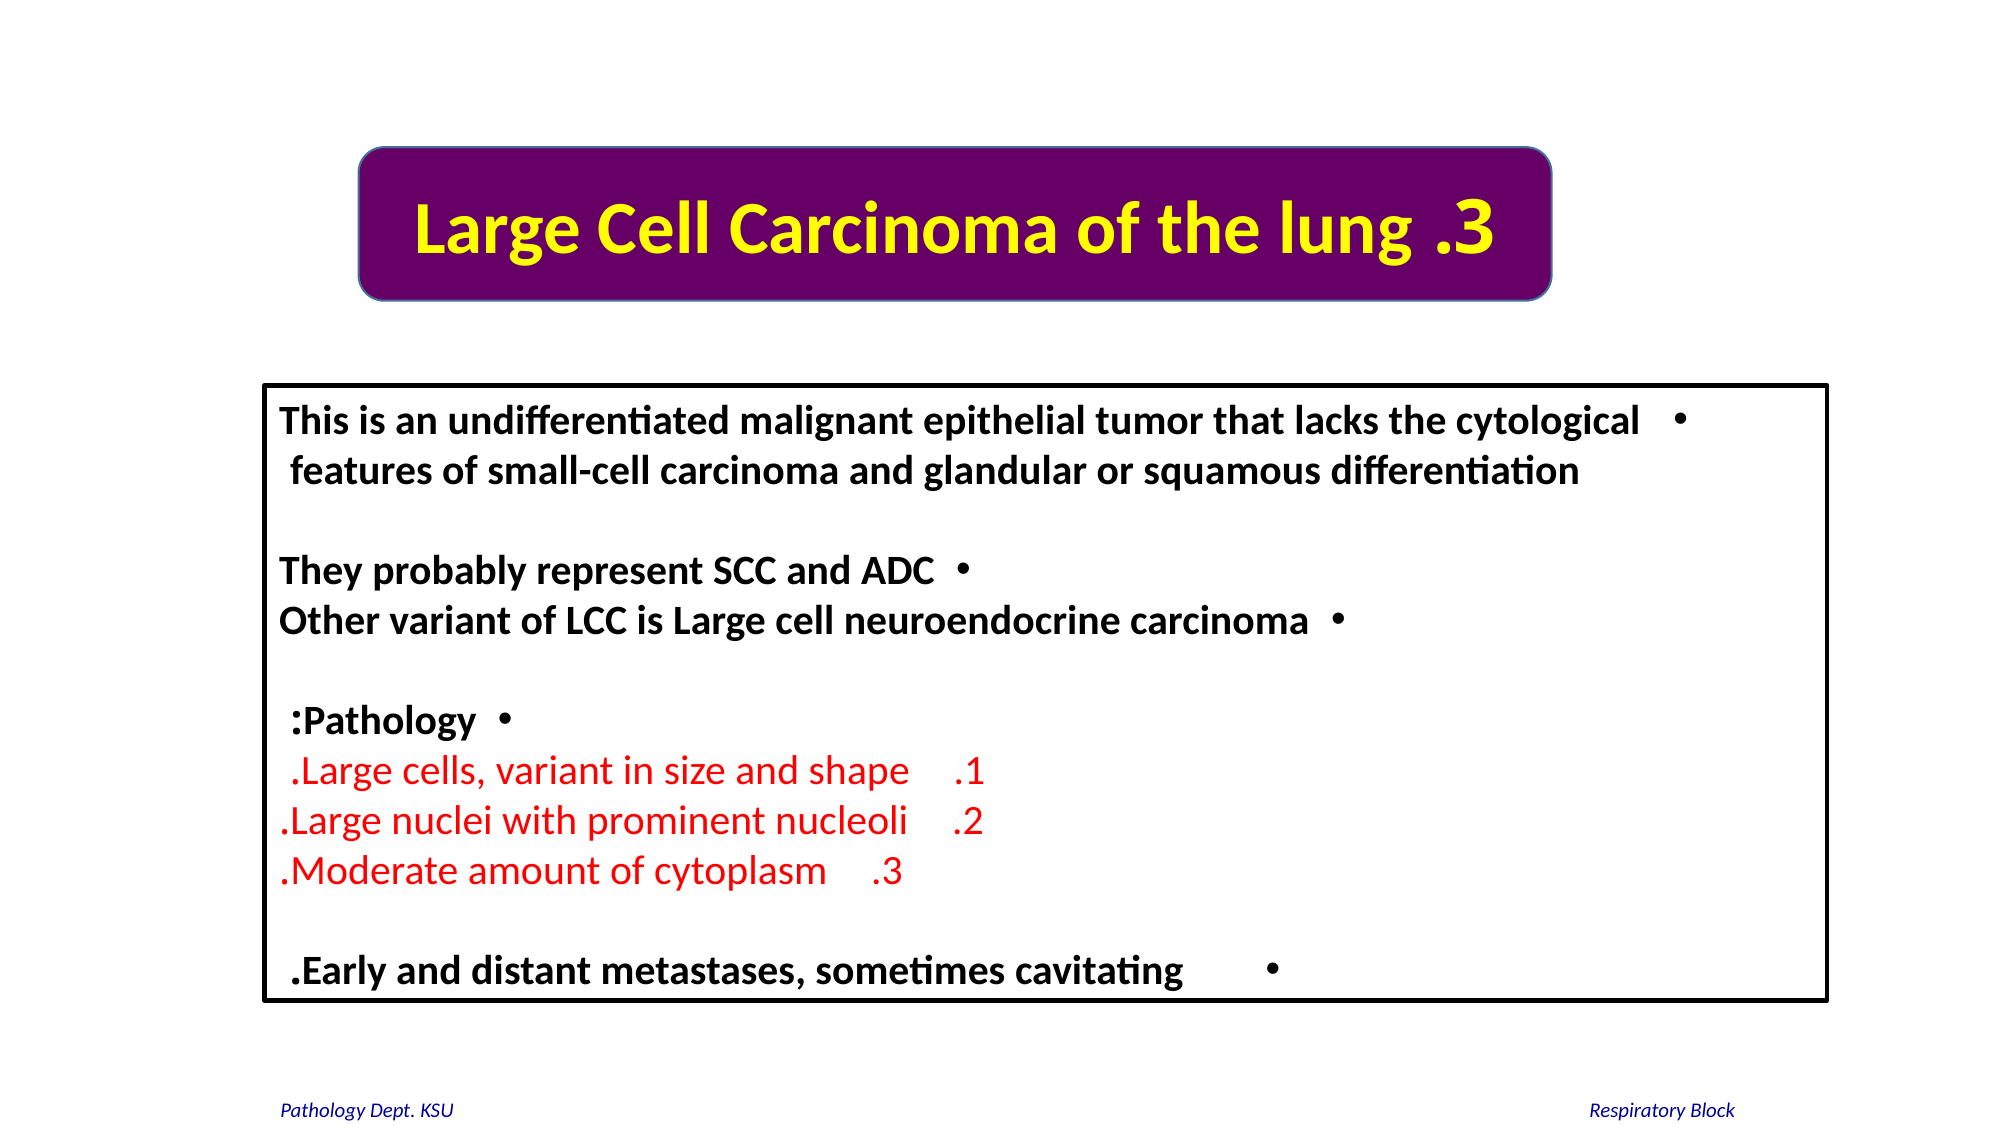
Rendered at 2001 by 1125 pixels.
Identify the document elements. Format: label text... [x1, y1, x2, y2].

text_box Respiratory Block [1566, 1089, 1750, 1125]
text_box Pathology Dept. KSU [249, 1089, 469, 1125]
text_box 3. Large Cell Carcinoma of the lung [357, 146, 1553, 302]
text_box This is an undifferentiated malignant epithelial tumor that lacks the cytological features of small-cell carcinoma and glandular or squamous differentiation They probably represent SCC and ADC Other variant of LCC is Large cell neuroendocrine carcinoma Pathology: Large cells, variant in size and shape. Large nuclei with prominent nucleoli. Moderate amount of cytoplasm. Early and distant metastases, sometimes cavitating. [264, 385, 1827, 1001]
